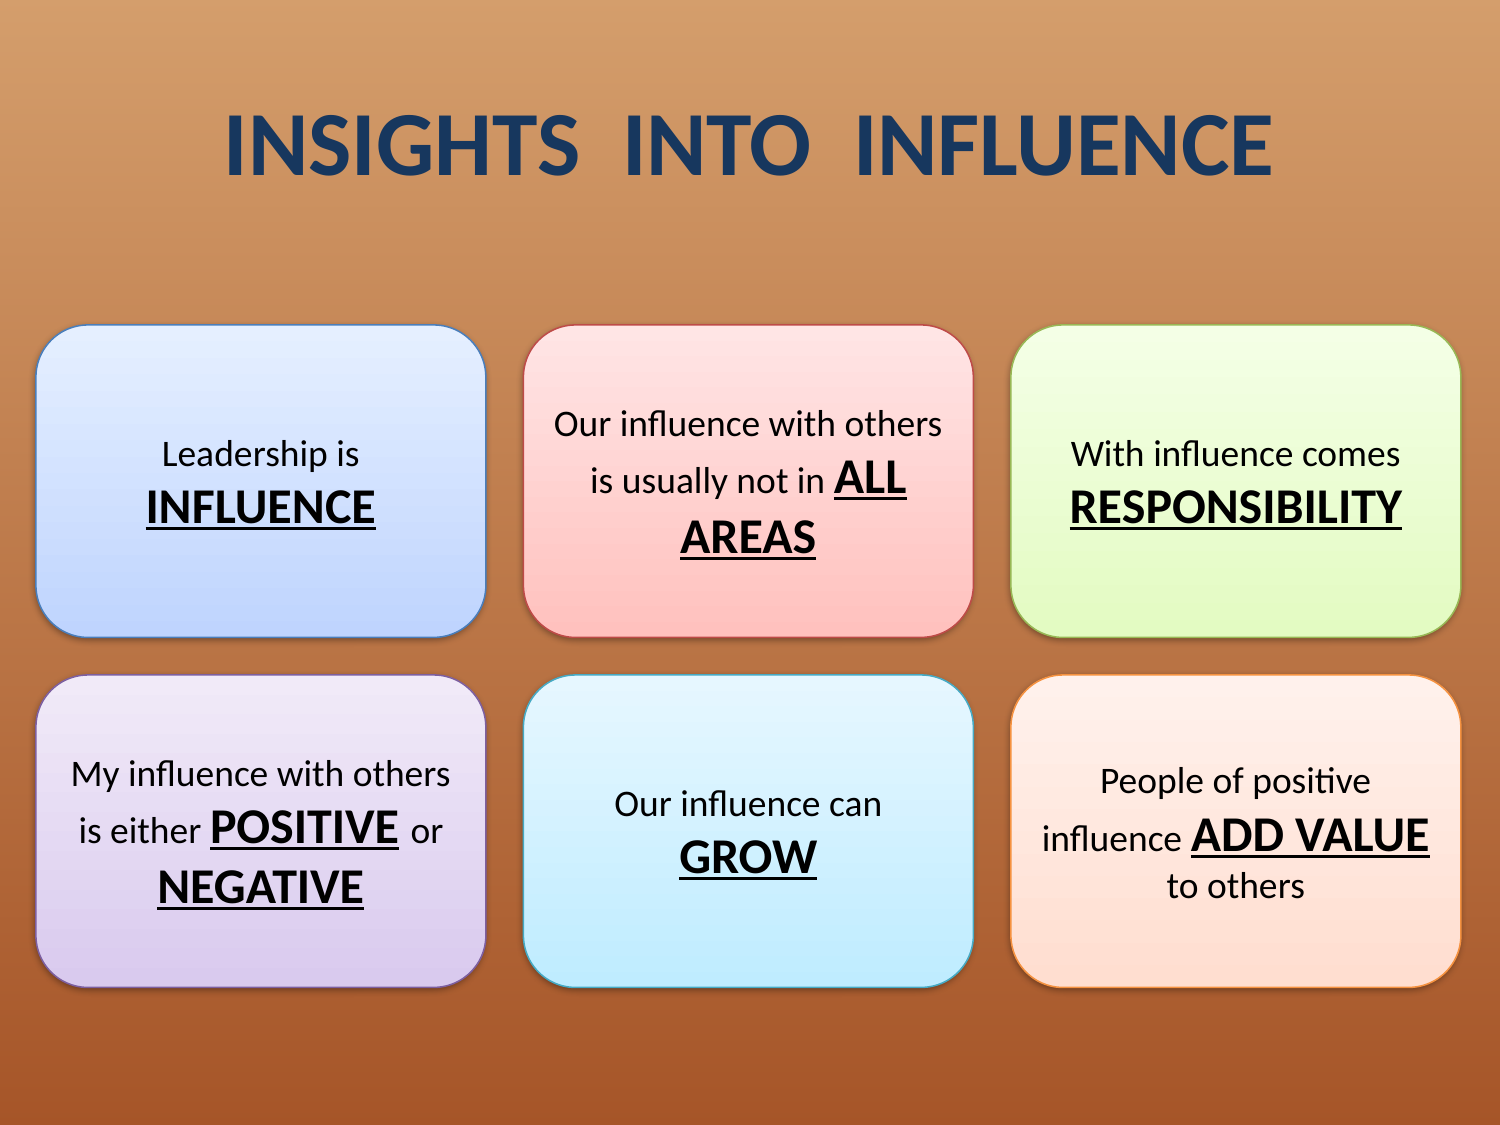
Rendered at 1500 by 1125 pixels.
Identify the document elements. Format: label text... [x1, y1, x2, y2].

text_box Leadership is INFLUENCE [35, 324, 487, 639]
title Insights into influence [75, 45, 1425, 233]
text_box People of positive influence ADD VALUE to others [1010, 674, 1462, 989]
text_box Our influence with others is usually not in ALL AREAS [522, 324, 975, 639]
text_box Our influence can GROW [522, 674, 975, 989]
text_box My influence with others is either POSITIVE or NEGATIVE [35, 674, 487, 989]
text_box With influence comes RESPONSIBILITY [1010, 324, 1462, 639]
